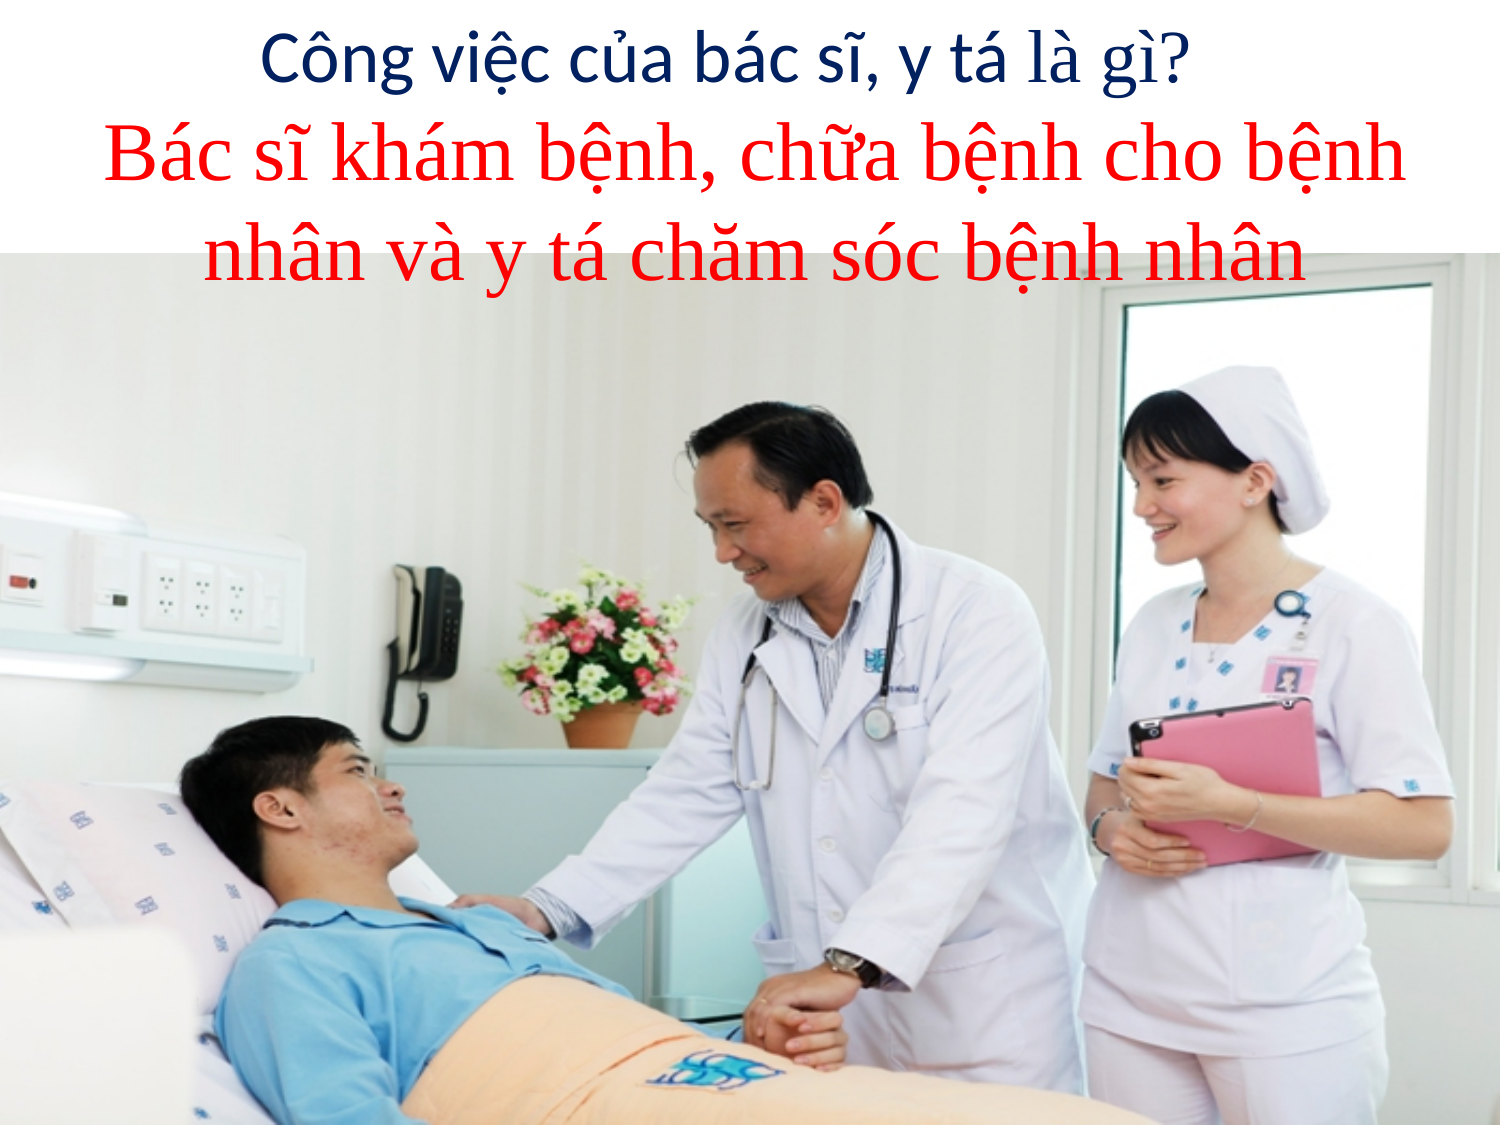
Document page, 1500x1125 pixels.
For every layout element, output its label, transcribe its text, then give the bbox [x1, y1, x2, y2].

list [0, 253, 1500, 1125]
text_box Bác sĩ khám bệnh, chữa bệnh cho bệnh nhân và y tá chăm sóc bệnh nhân [53, 89, 1459, 251]
text_box Công việc của bác sĩ, y tá là gì? [41, 0, 1412, 195]
